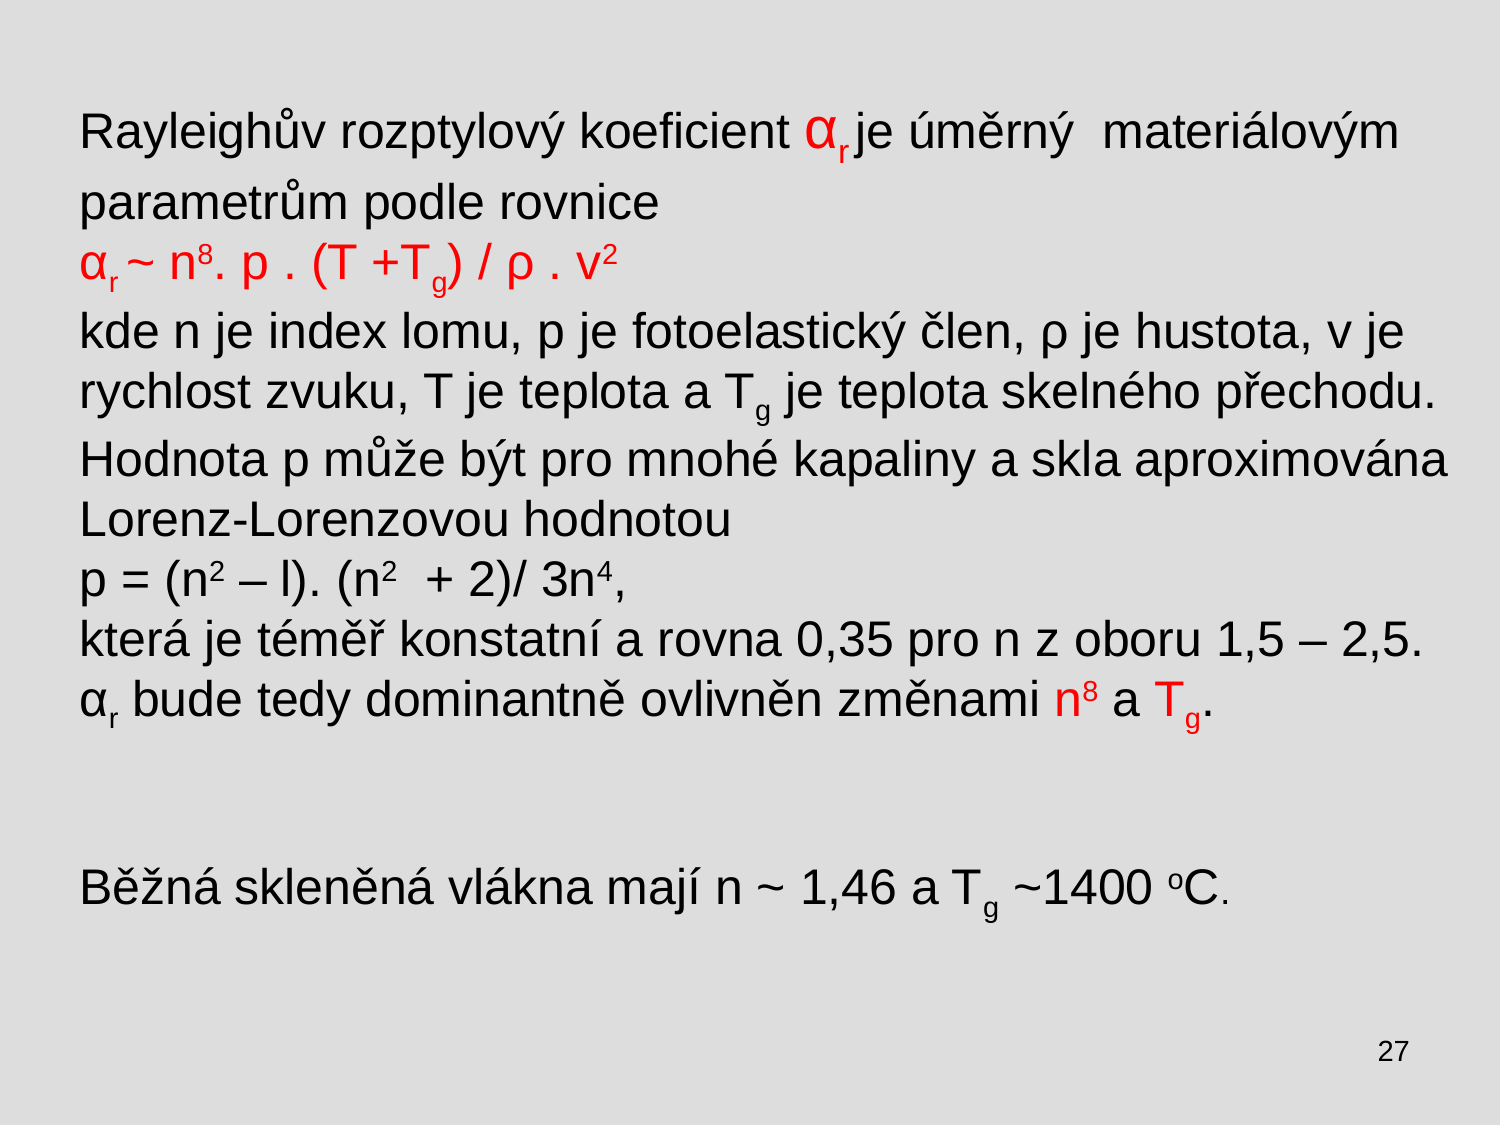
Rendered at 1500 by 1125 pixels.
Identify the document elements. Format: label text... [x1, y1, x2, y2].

text_box Rayleighův rozptylový koeficient αr je úměrný materiálovým parametrům podle rovnice αr ~ n8. p . (T +Tg) / ρ . v2 kde n je index lomu, p je fotoelastický člen, ρ je hustota, v je rychlost zvuku, T je teplota a Tg je teplota skelného přechodu. Hodnota p může být pro mnohé kapaliny a skla aproximována Lorenz-Lorenzovou hodnotou p = (n2 – l). (n2 + 2)/ 3n4, která je téměř konstatní a rovna 0,35 pro n z oboru 1,5 – 2,5. αr bude tedy dominantně ovlivněn změnami n8 a Tg. Běžná skleněná vlákna mají n ~ 1,46 a Tg ~1400 oC. [64, 82, 1471, 923]
slide_number 27 [1074, 1024, 1426, 1103]
